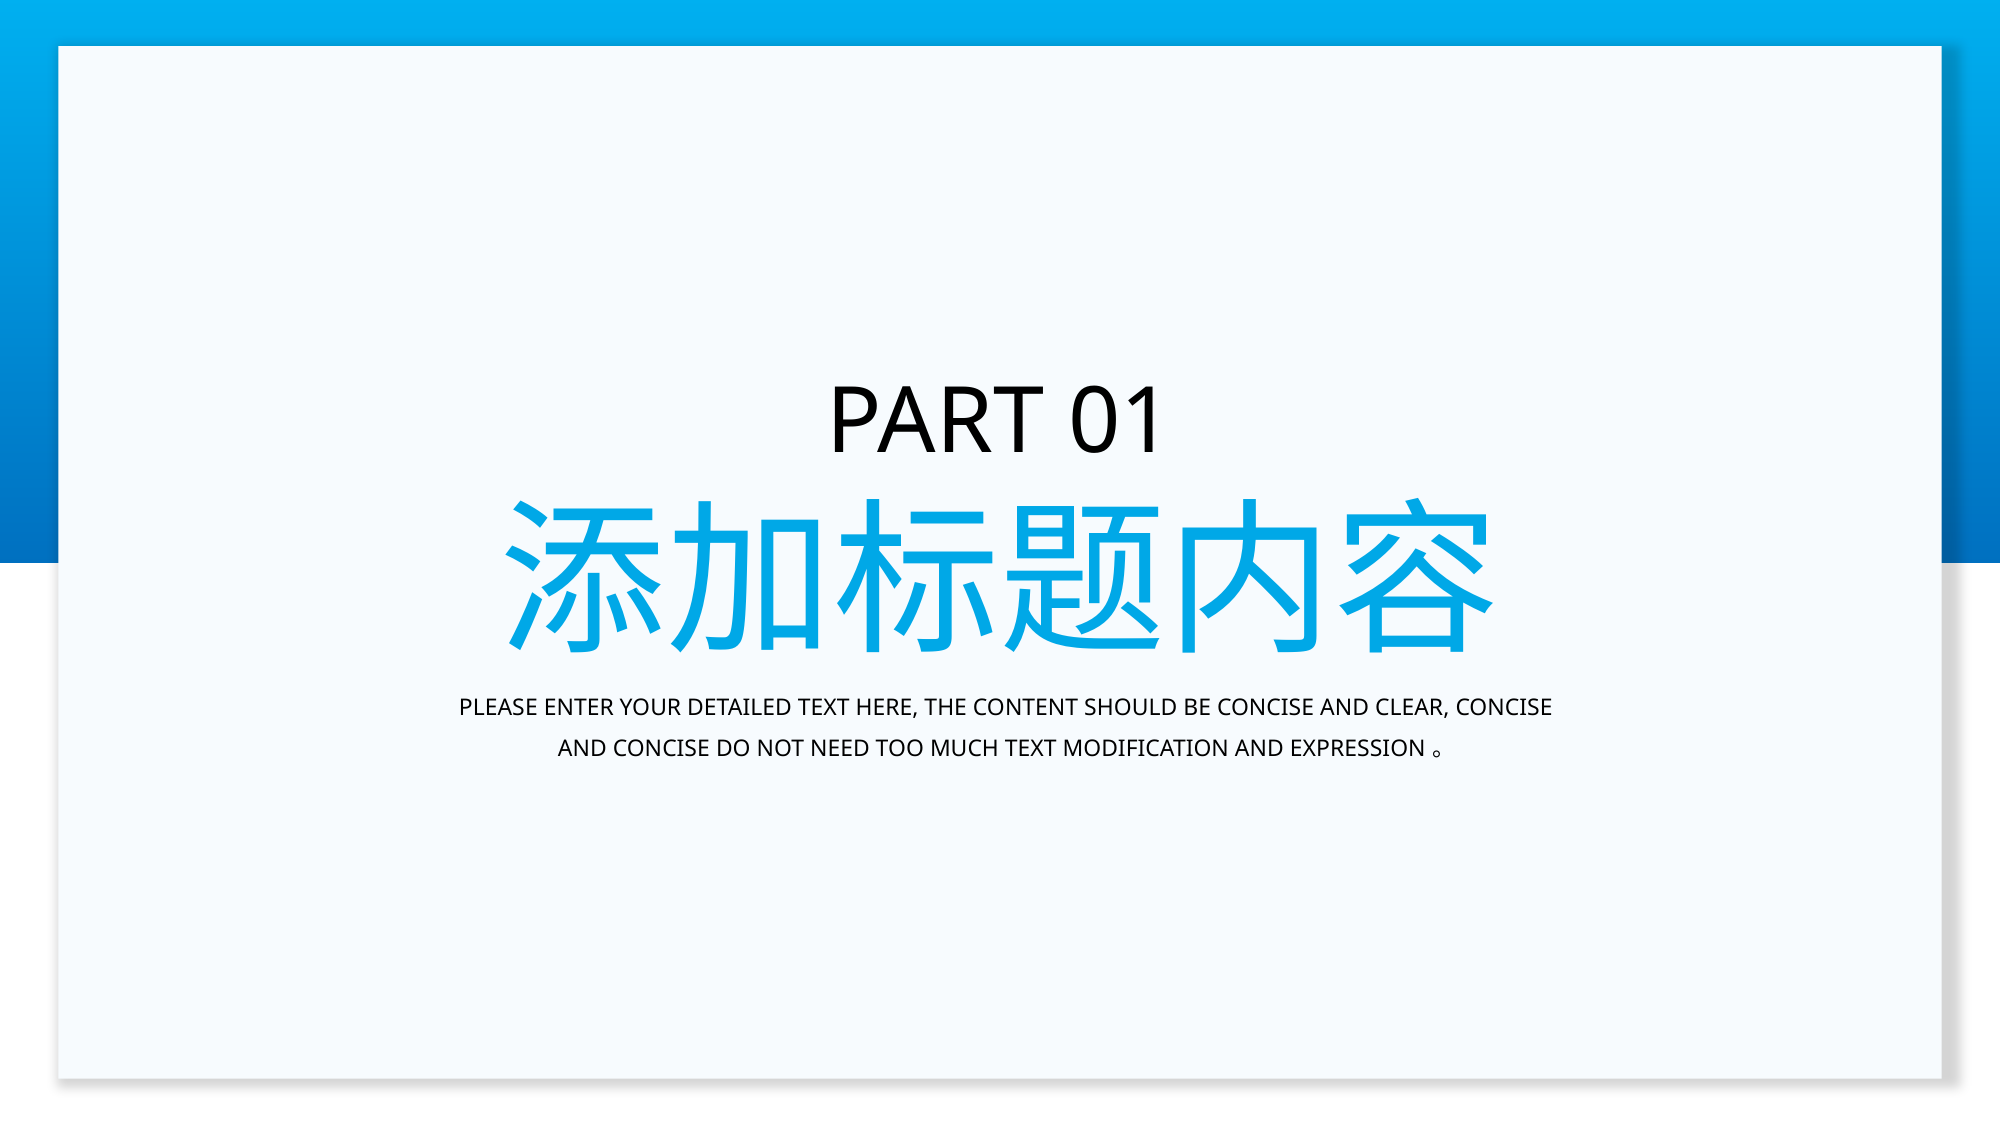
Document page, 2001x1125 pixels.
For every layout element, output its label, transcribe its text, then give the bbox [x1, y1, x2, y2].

text_box 添加标题内容 [328, 465, 1672, 681]
text_box [57, 45, 1943, 1080]
text_box PART 01 [683, 353, 1317, 478]
text_box PLEASE ENTER YOUR DETAILED TEXT HERE, THE CONTENT SHOULD BE CONCISE AND CLEAR, CONCISE AND CONCISE DO NOT NEED TOO MUCH TEXT MODIFICATION AND EXPRESSION。 [427, 671, 1586, 769]
text_box [0, 0, 2000, 563]
